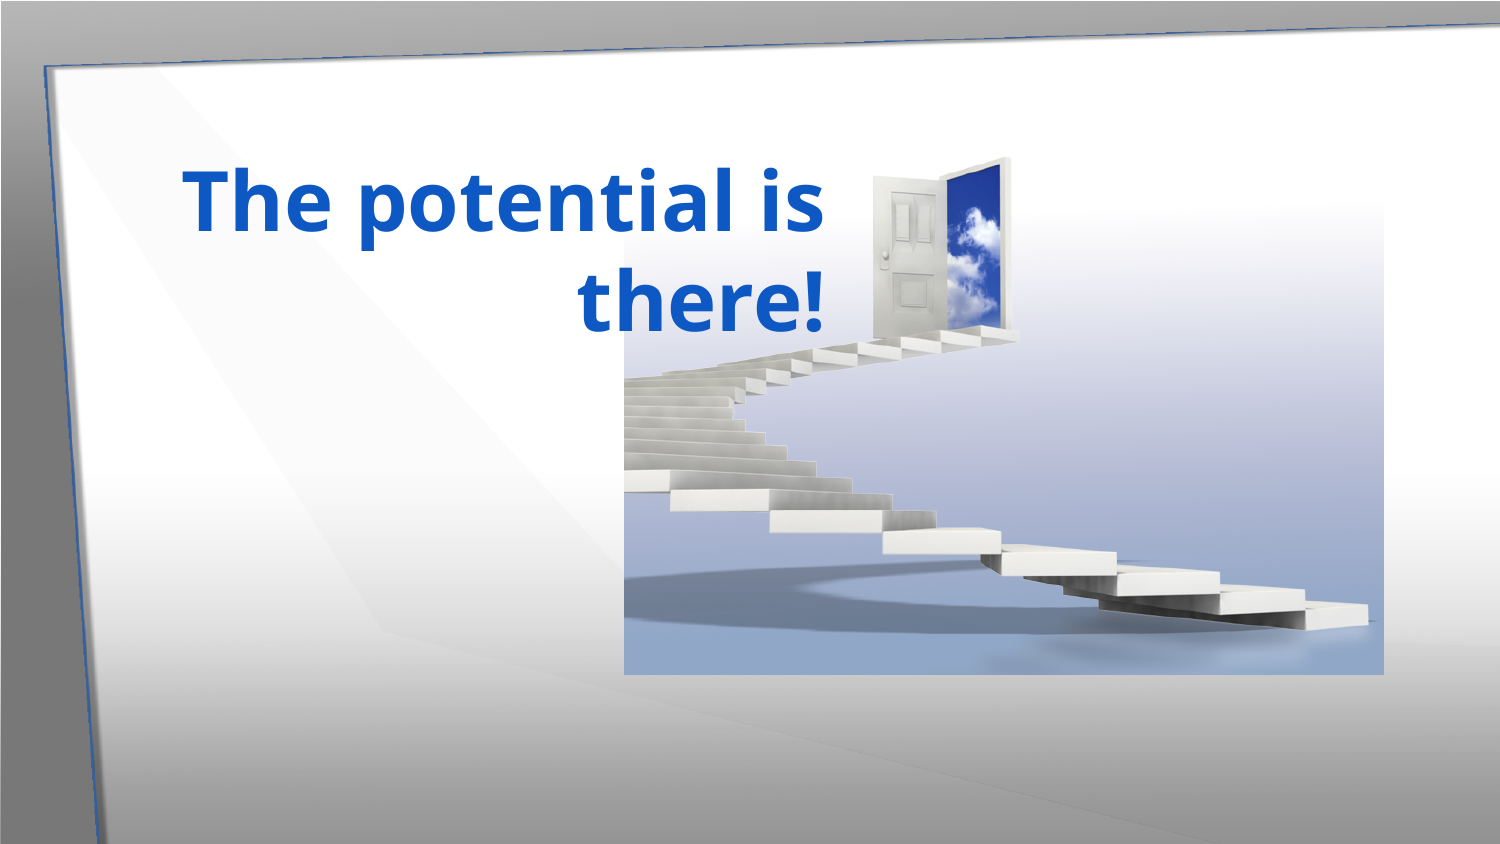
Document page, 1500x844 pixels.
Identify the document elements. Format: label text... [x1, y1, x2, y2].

picture [0, 0, 1500, 844]
title The potential is there! [3, 5, 842, 356]
picture [2, 2, 1500, 844]
